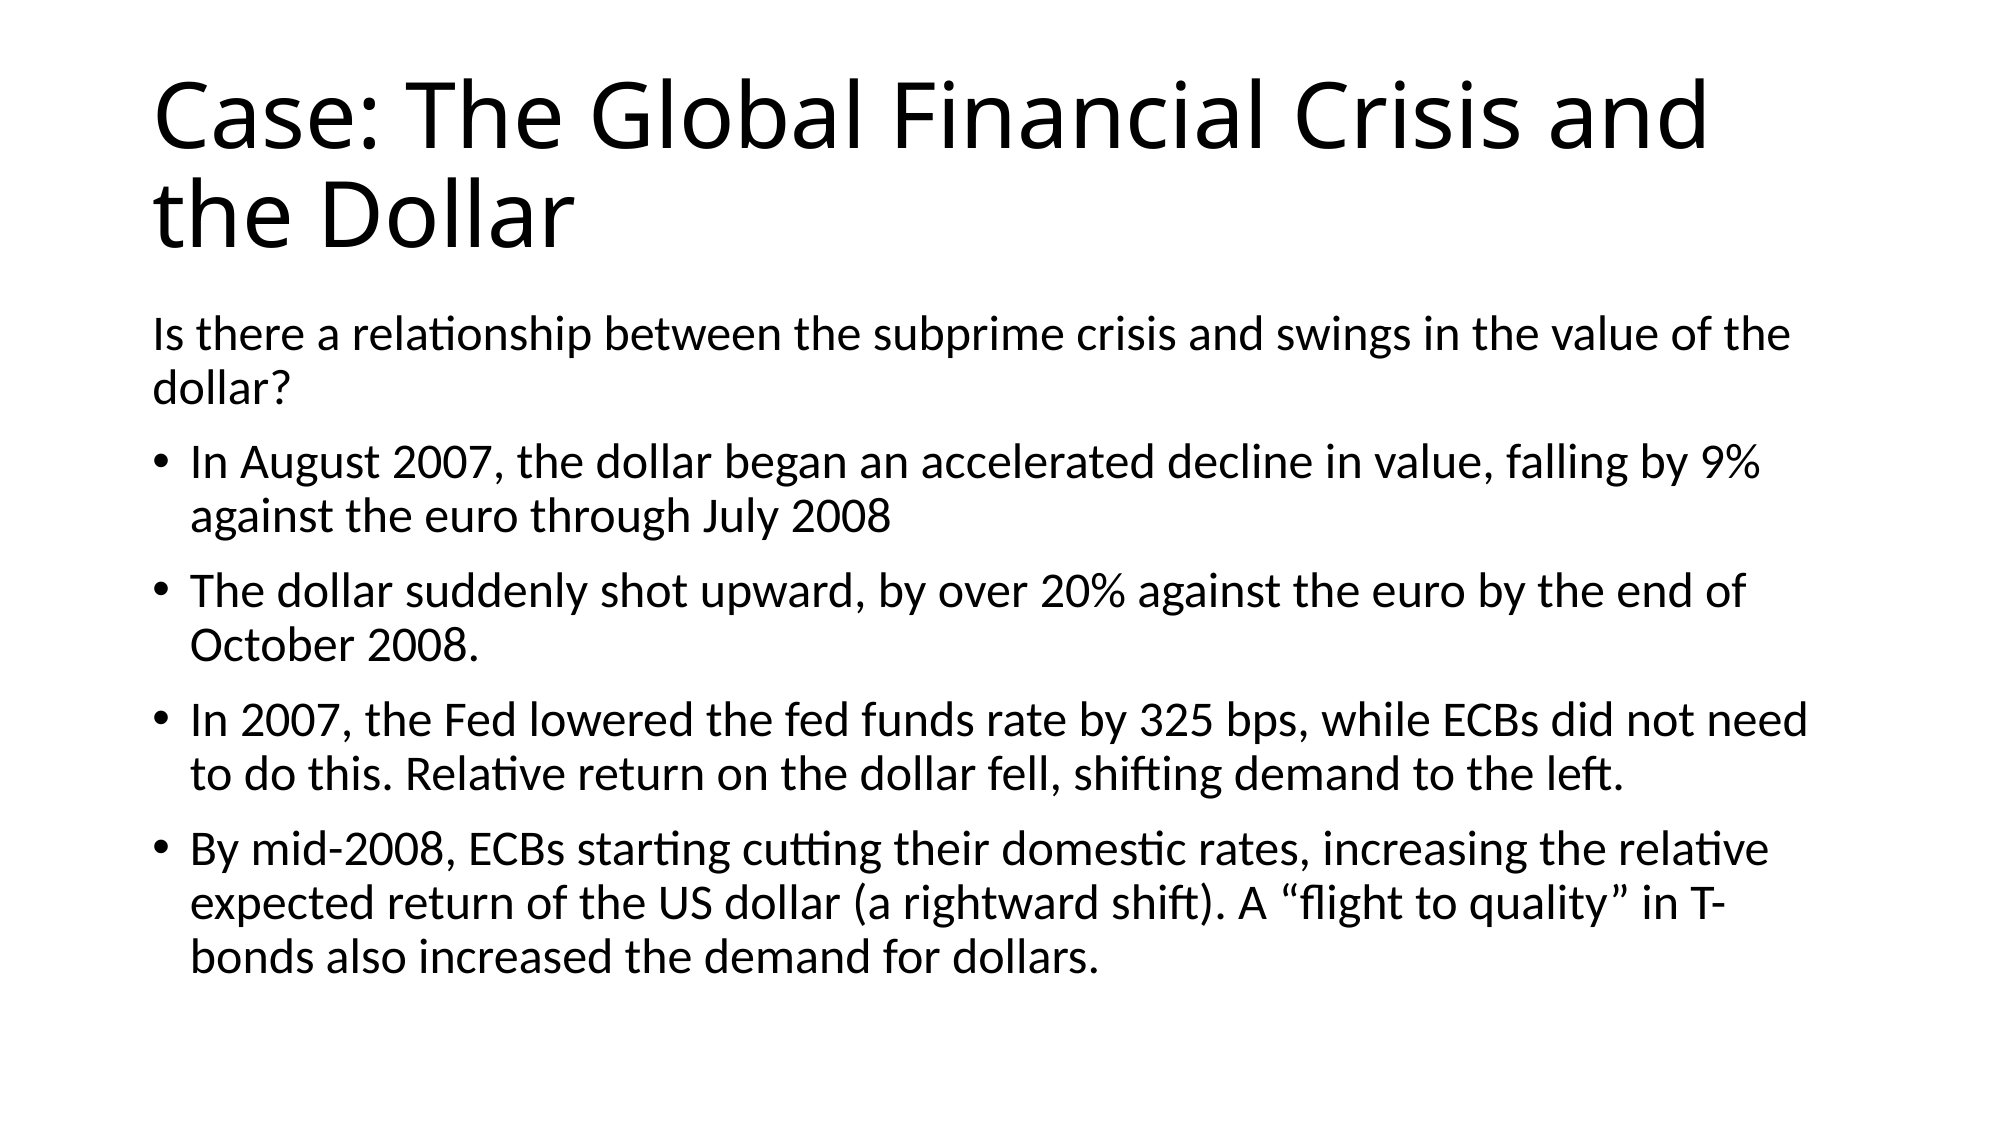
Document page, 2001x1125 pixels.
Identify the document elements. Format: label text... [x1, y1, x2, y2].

title Case: The Global Financial Crisis and the Dollar [137, 59, 1863, 278]
list Is there a relationship between the subprime crisis and swings in the value of the dollar? In August 2007, the dollar began an accelerated decline in value, falling by 9% against the euro through July 2008 The dollar suddenly shot upward, by over 20% against the euro by the end of October 2008. In 2007, the Fed lowered the fed funds rate by 325 bps, while ECBs did not need to do this. Relative return on the dollar fell, shifting demand to the left. By mid-2008, ECBs starting cutting their domestic rates, increasing the relative expected return of the US dollar (a rightward shift). A “flight to quality” in T-bonds also increased the demand for dollars. [137, 299, 1863, 1014]
